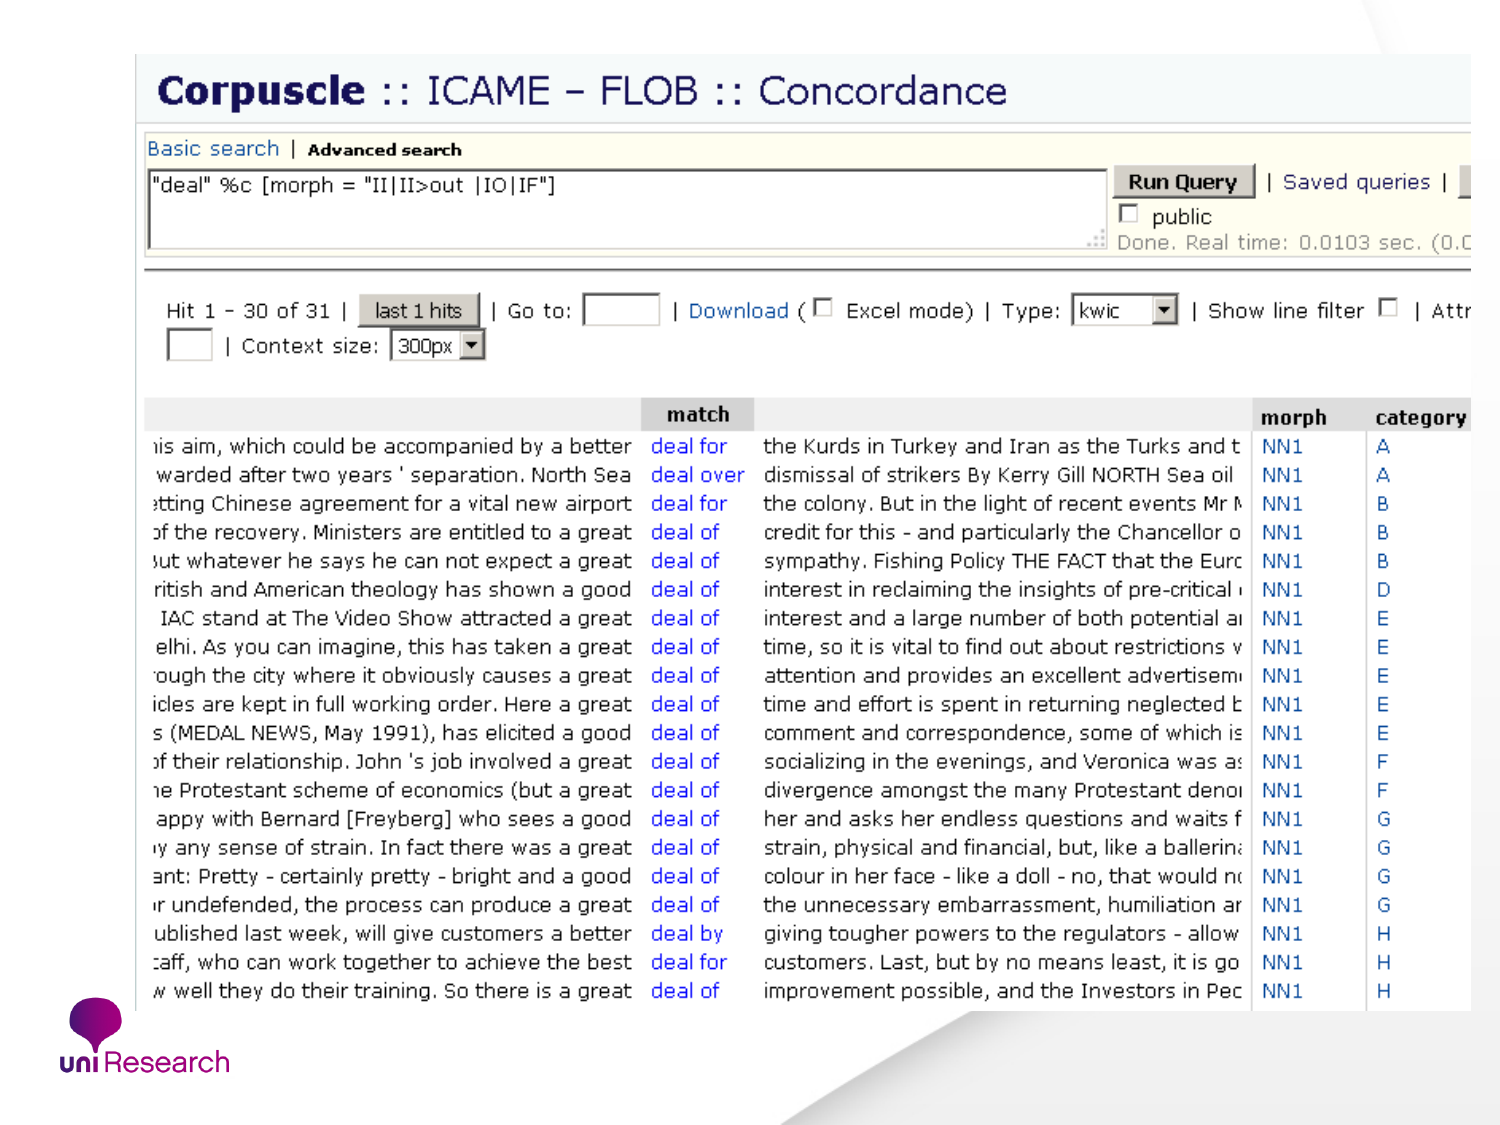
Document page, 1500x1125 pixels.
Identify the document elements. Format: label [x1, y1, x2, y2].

list [135, 54, 1471, 1011]
picture [0, 0, 1500, 1125]
